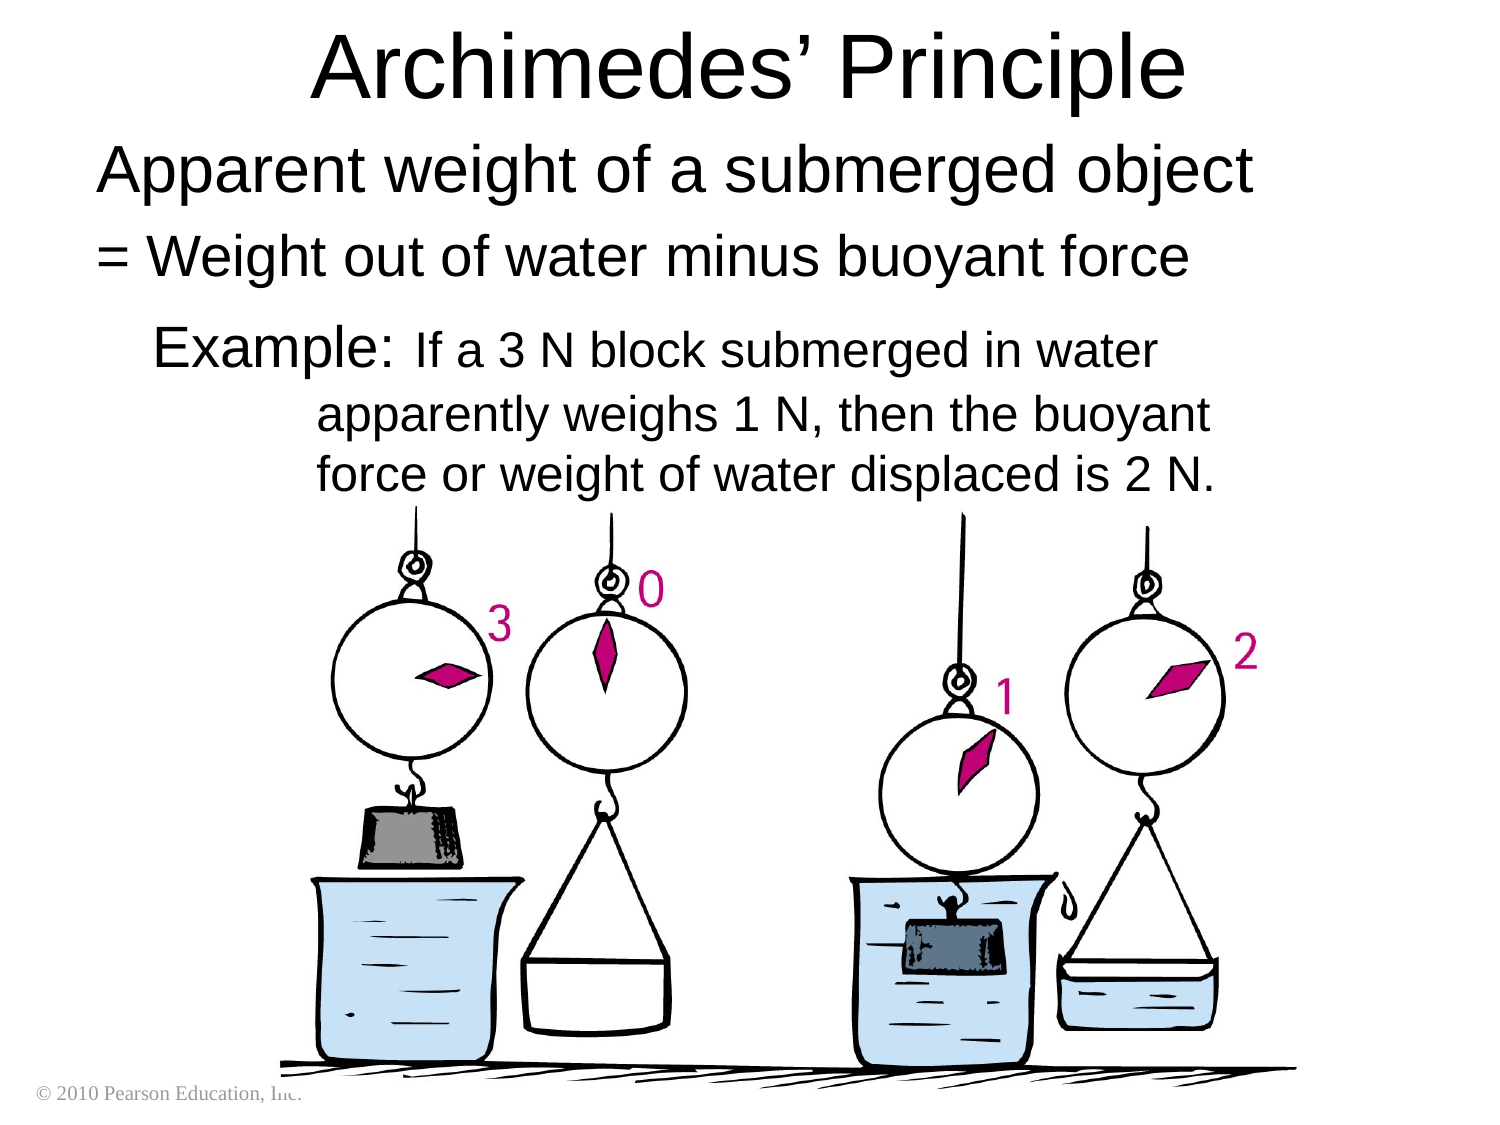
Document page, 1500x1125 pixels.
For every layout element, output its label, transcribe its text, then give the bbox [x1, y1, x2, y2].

picture [274, 501, 1302, 1093]
title Archimedes’ Principle [75, 4, 1425, 119]
list Apparent weight of a submerged object = Weight out of water minus buoyant force Example: If a 3 N block submerged in water apparently weighs 1 N, then the buoyant force or weight of water displaced is 2 N. [81, 118, 1419, 524]
